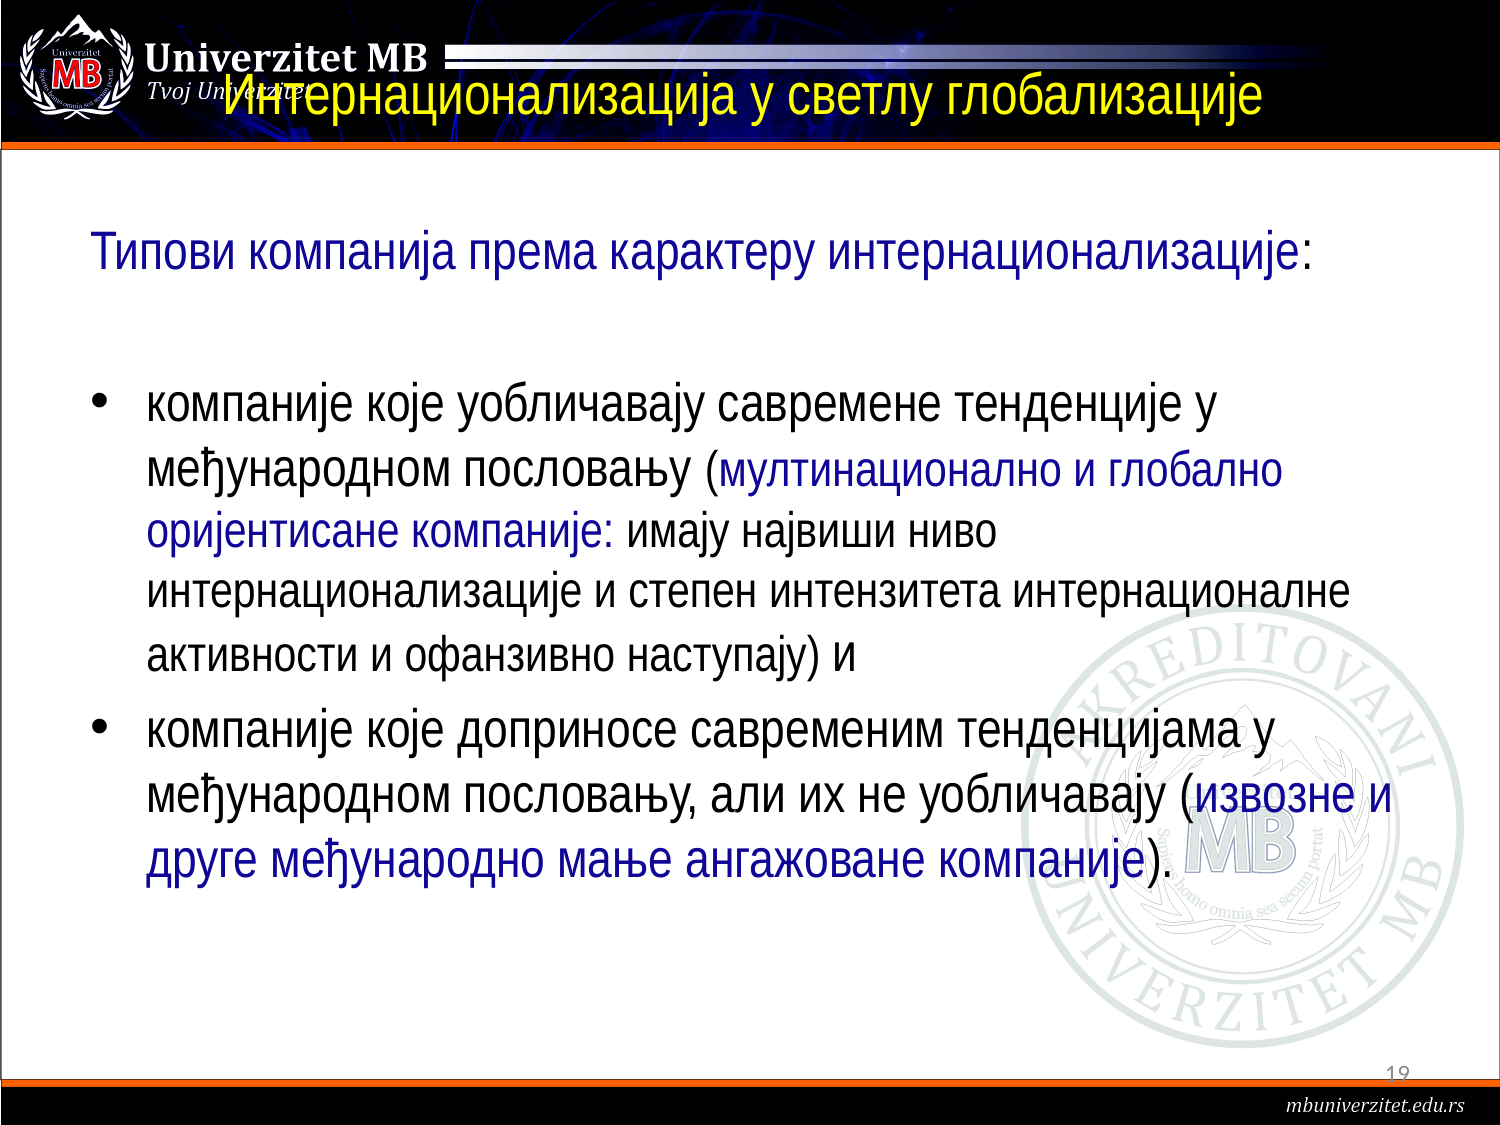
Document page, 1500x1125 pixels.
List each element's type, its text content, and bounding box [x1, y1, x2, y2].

picture [0, 0, 1500, 1125]
list Типови компанија према карактеру интернационализације: компаније које уобличавају савремене тенденције у међународном пословању (мултинационално и глобално оријентисане компаније: имају највиши ниво интернационализације и степен интензитета интернационалне активности и офанзивно наступају) и компаније које доприносе савременим тенденцијама у међународном пословању, али их не уобличавају (извозне и друге међународно мање ангажоване компаније). [75, 208, 1425, 951]
slide_number 19 [1074, 1042, 1425, 1103]
title Интернационализација у светлу глобализације [75, 45, 1425, 138]
